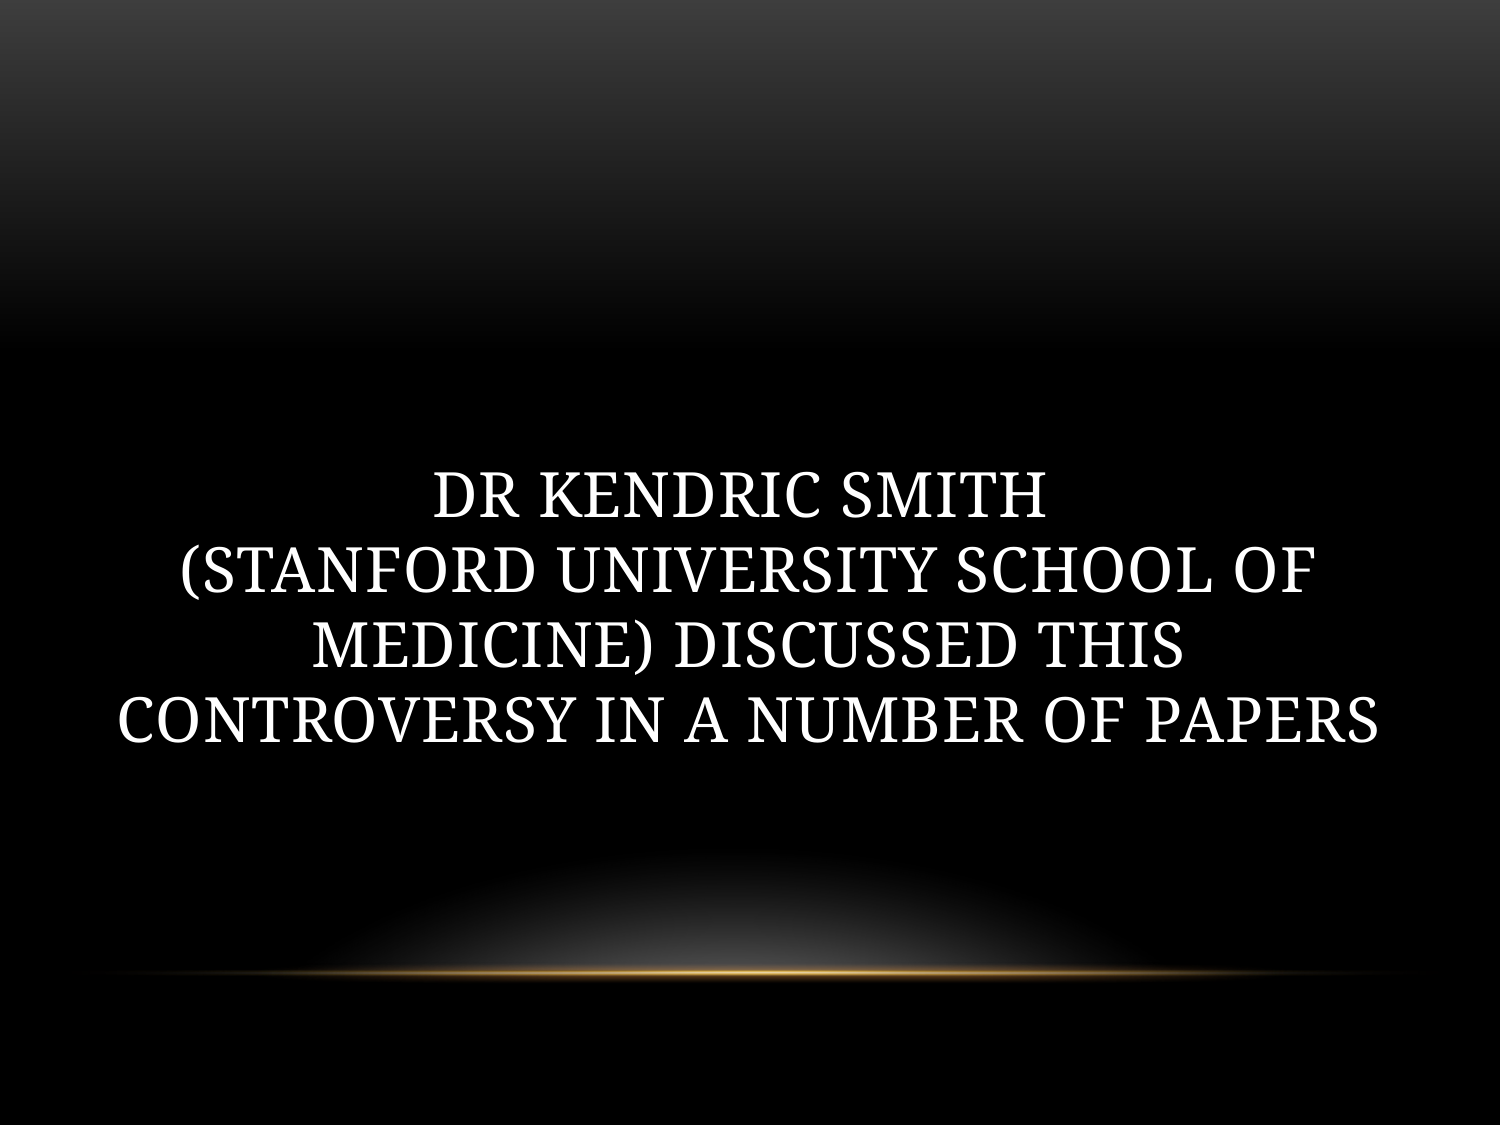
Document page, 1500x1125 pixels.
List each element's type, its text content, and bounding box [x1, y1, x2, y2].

picture [0, 0, 1500, 1125]
title Dr kendric Smith (Stanford university school of Medicine) Discussed this controversy in a number of papers [99, 45, 1400, 1063]
